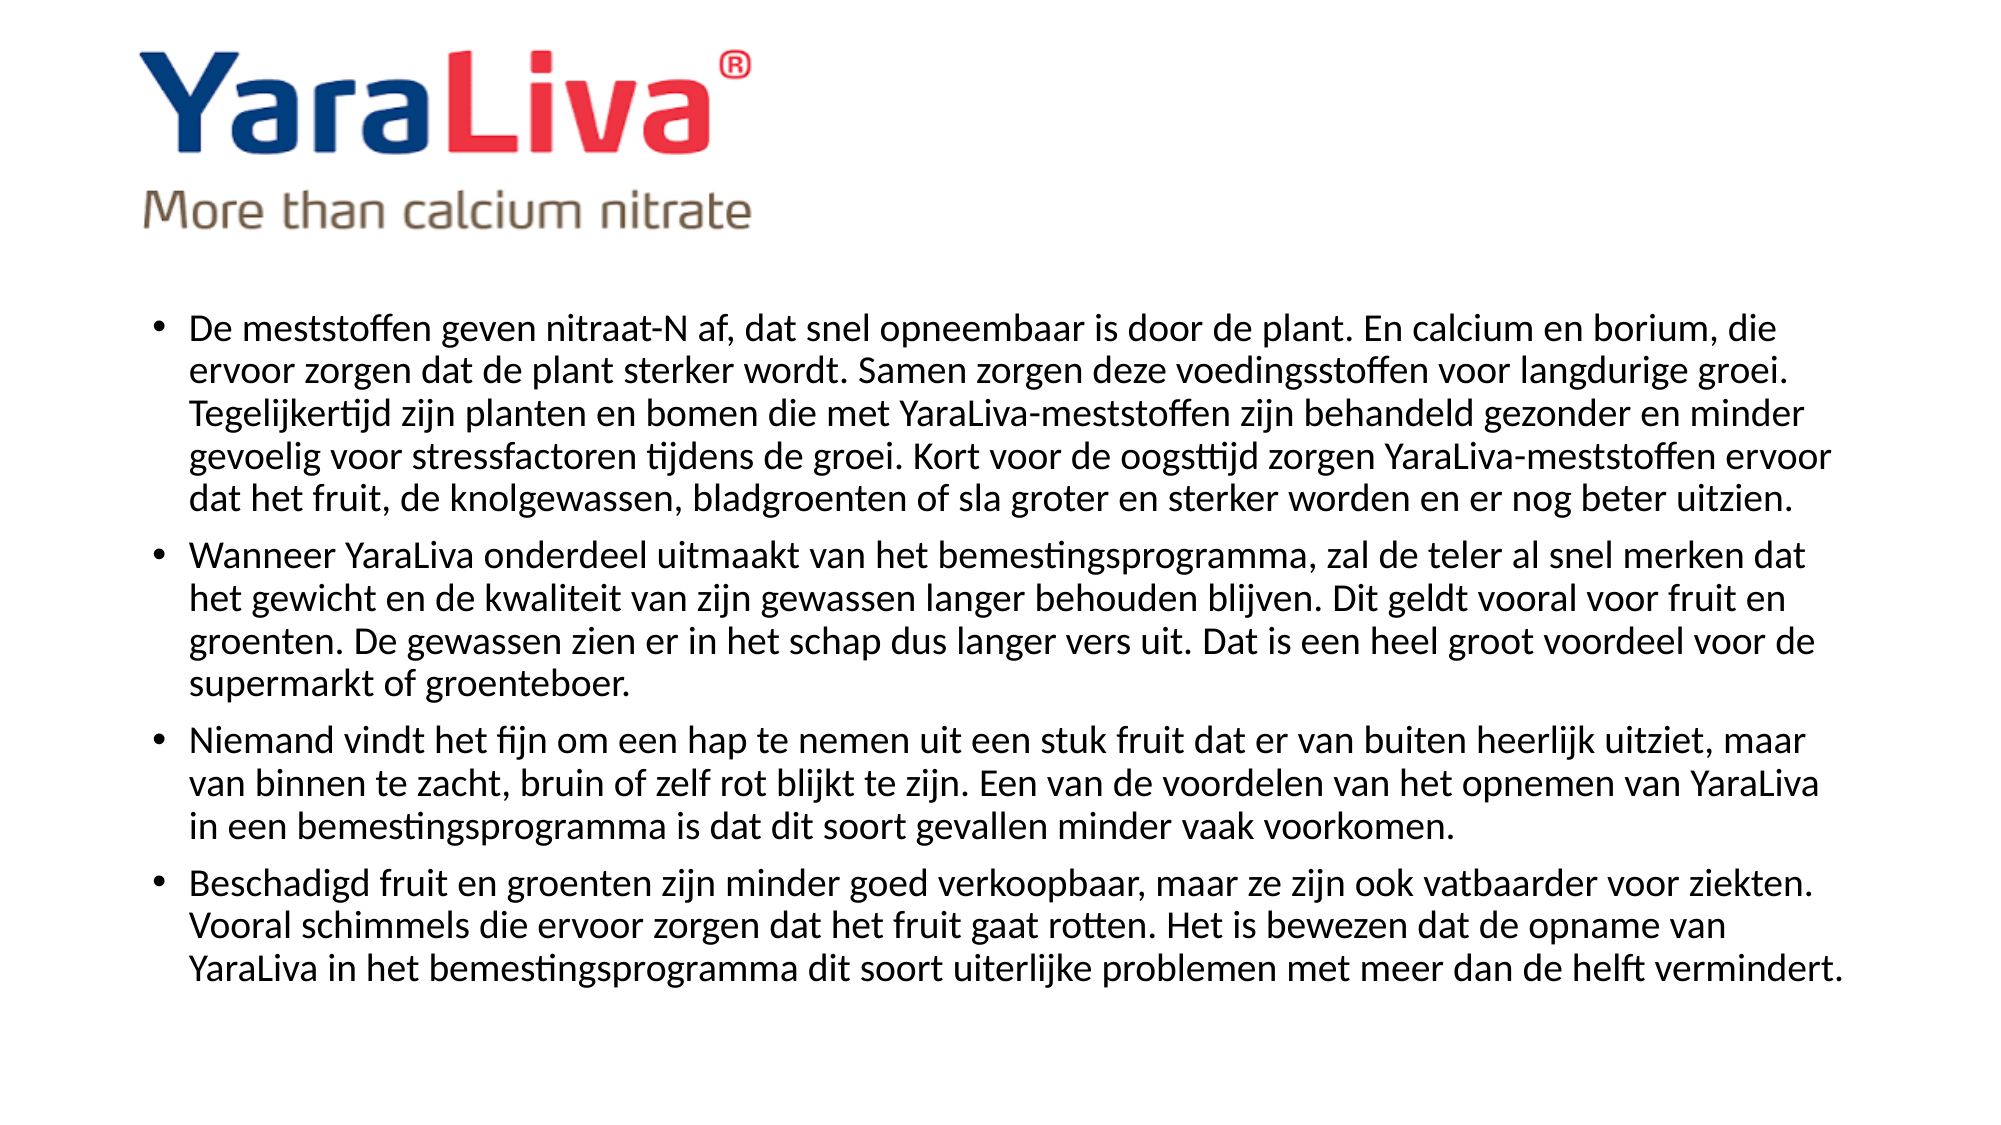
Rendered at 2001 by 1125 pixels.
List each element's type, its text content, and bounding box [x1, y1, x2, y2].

list De meststoffen geven nitraat-N af, dat snel opneembaar is door de plant. En calcium en borium, die ervoor zorgen dat de plant sterker wordt. Samen zorgen deze voedingsstoffen voor langdurige groei. Tegelijkertijd zijn planten en bomen die met YaraLiva-meststoffen zijn behandeld gezonder en minder gevoelig voor stressfactoren tijdens de groei. Kort voor de oogsttijd zorgen YaraLiva-meststoffen ervoor dat het fruit, de knolgewassen, bladgroenten of sla groter en sterker worden en er nog beter uitzien. Wanneer YaraLiva onderdeel uitmaakt van het bemestingsprogramma, zal de teler al snel merken dat het gewicht en de kwaliteit van zijn gewassen langer behouden blijven. Dit geldt vooral voor fruit en groenten. De gewassen zien er in het schap dus langer vers uit. Dat is een heel groot voordeel voor de supermarkt of groenteboer. Niemand vindt het fijn om een hap te nemen uit een stuk fruit dat er van buiten heerlijk uitziet, maar van binnen te zacht, bruin of zelf rot blijkt te zijn. Een van de voordelen van het opnemen van YaraLiva in een bemestingsprogramma is dat dit soort gevallen minder vaak voorkomen. Beschadigd fruit en groenten zijn minder goed verkoopbaar, maar ze zijn ook vatbaarder voor ziekten. Vooral schimmels die ervoor zorgen dat het fruit gaat rotten. Het is bewezen dat de opname van YaraLiva in het bemestingsprogramma dit soort uiterlijke problemen met meer dan de helft vermindert. [137, 299, 1863, 1014]
picture [137, 45, 758, 235]
